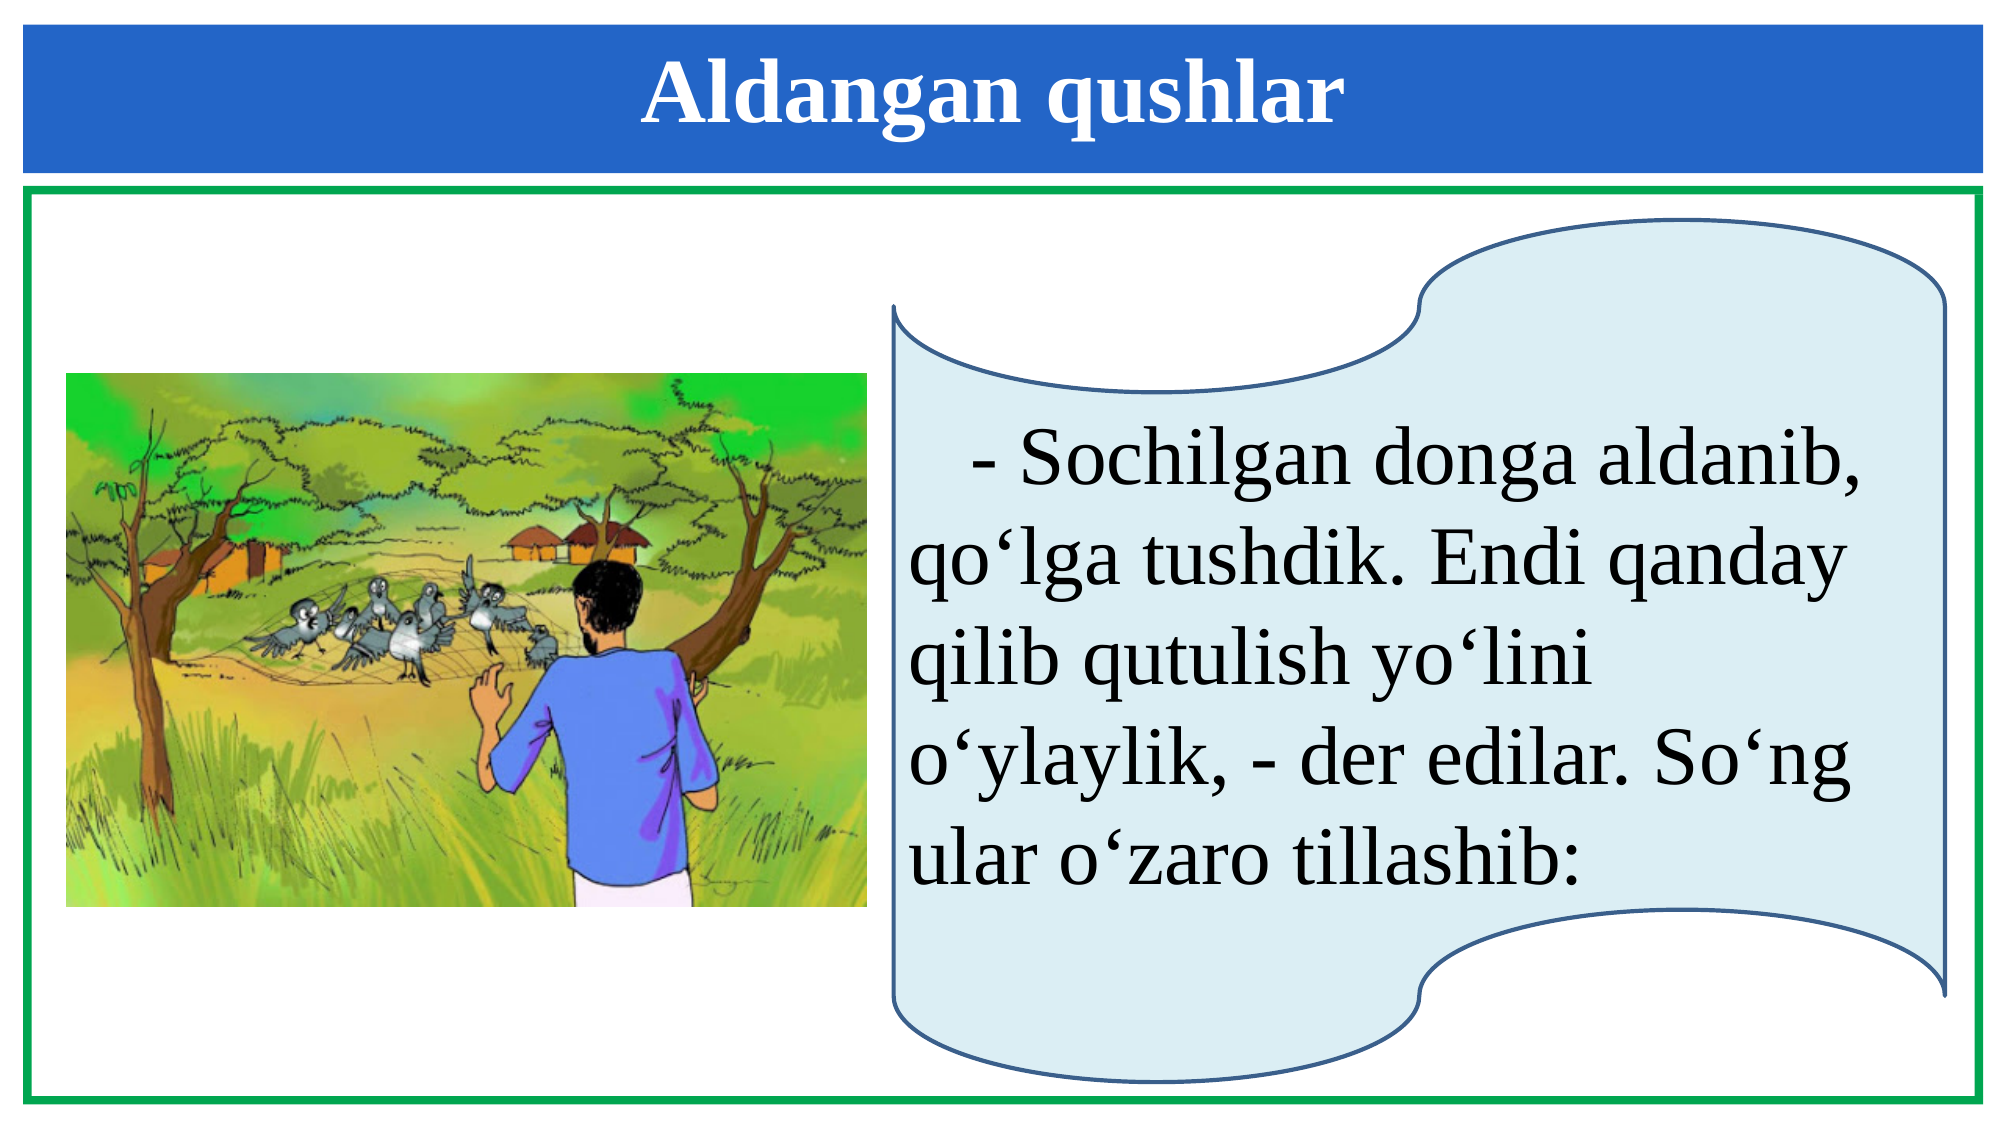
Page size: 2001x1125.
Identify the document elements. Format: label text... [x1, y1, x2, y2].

title Aldangan qushlar [118, 29, 1870, 144]
text_box - Sochilgan donga aldanib, qo‘lga tushdik. Endi qanday qilib qutulish yo‘lini o‘ylaylik, - der edilar. So‘ng ular o‘zaro tillashib: [891, 217, 1948, 1085]
picture [66, 373, 868, 907]
